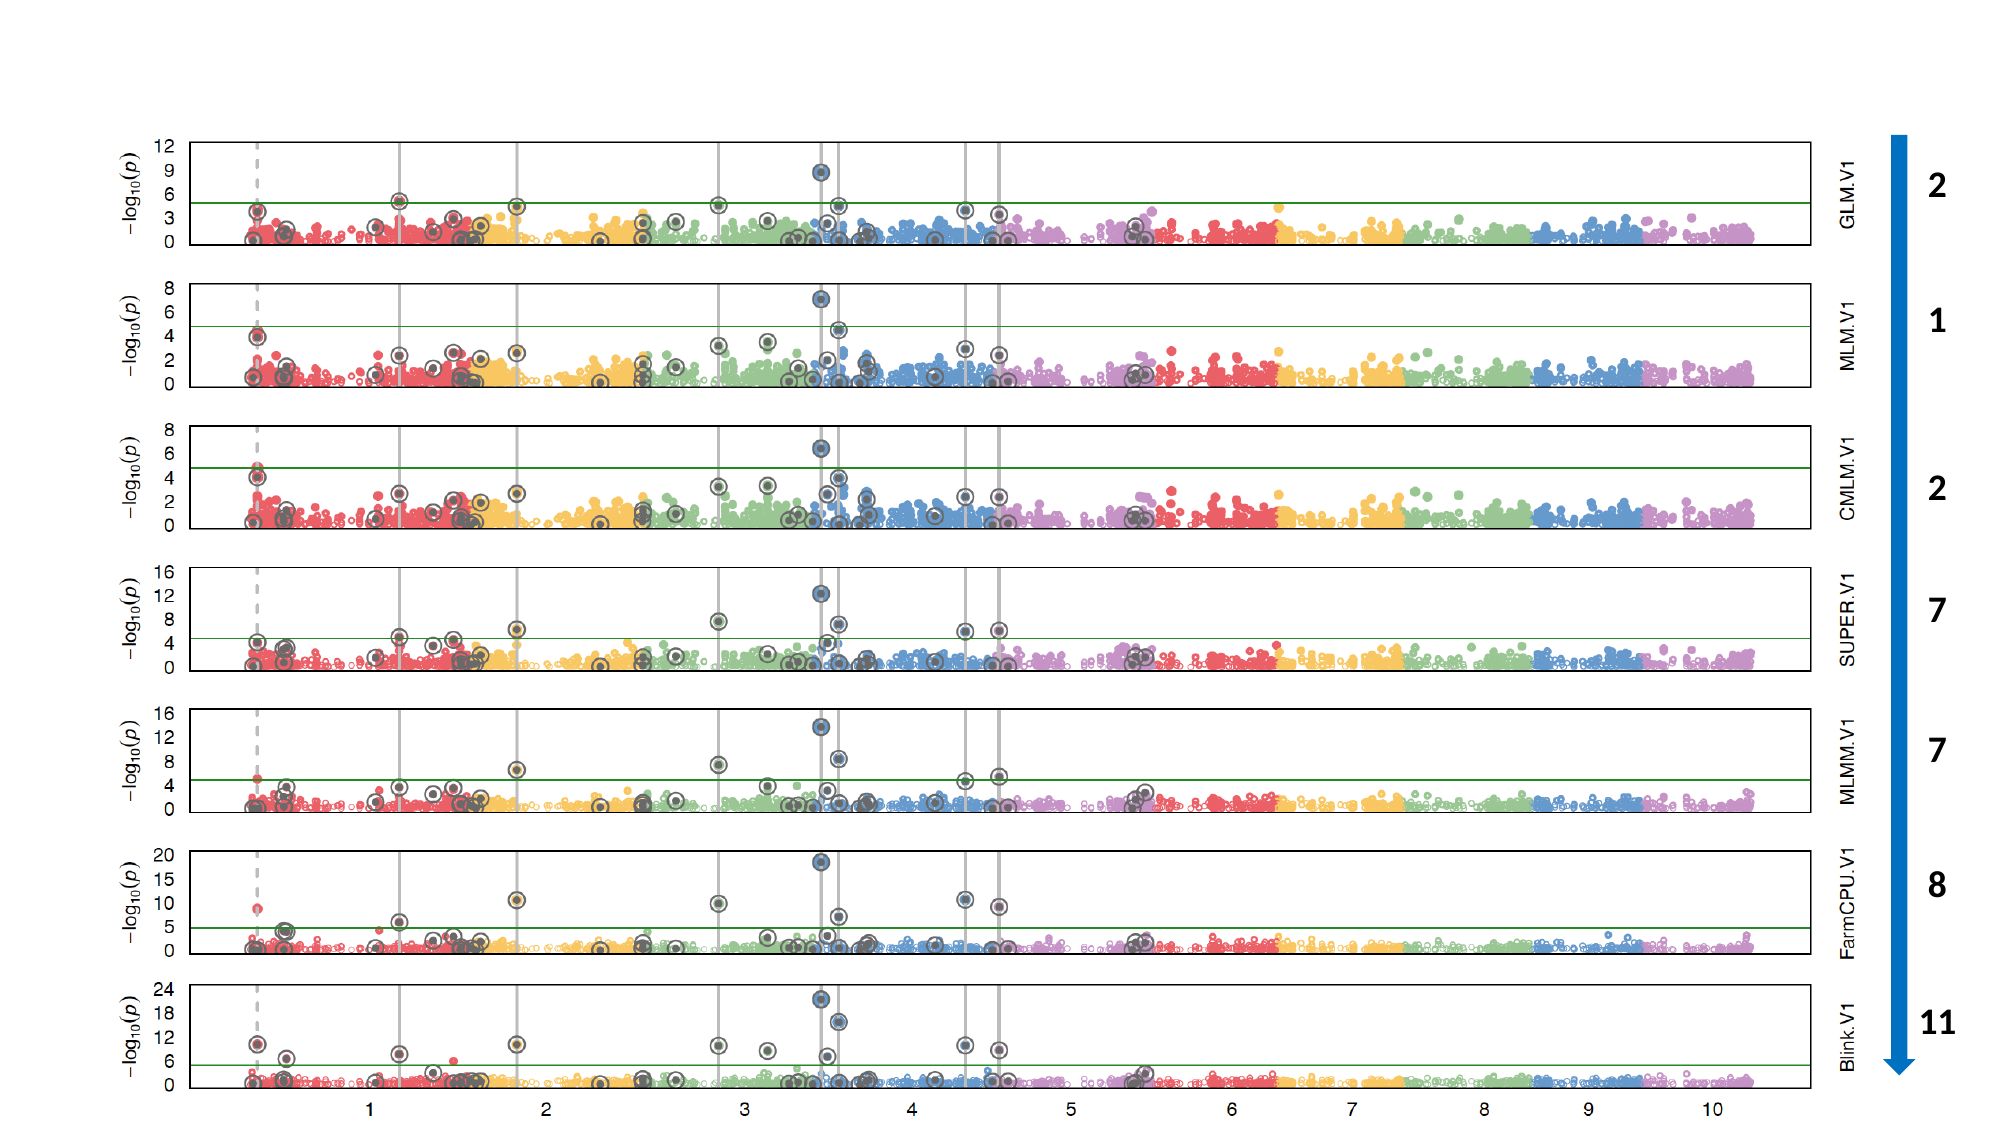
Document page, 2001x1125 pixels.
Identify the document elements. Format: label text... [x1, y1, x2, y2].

text_box 8 [1932, 852, 1980, 913]
picture [68, 134, 1932, 1125]
text_box 2 [1932, 455, 1980, 516]
text_box 11 [1932, 989, 1980, 1050]
text_box 1 [1932, 287, 1980, 348]
text_box 7 [1932, 578, 1980, 638]
text_box 7 [1932, 717, 1980, 778]
text_box 2 [1932, 152, 1980, 213]
